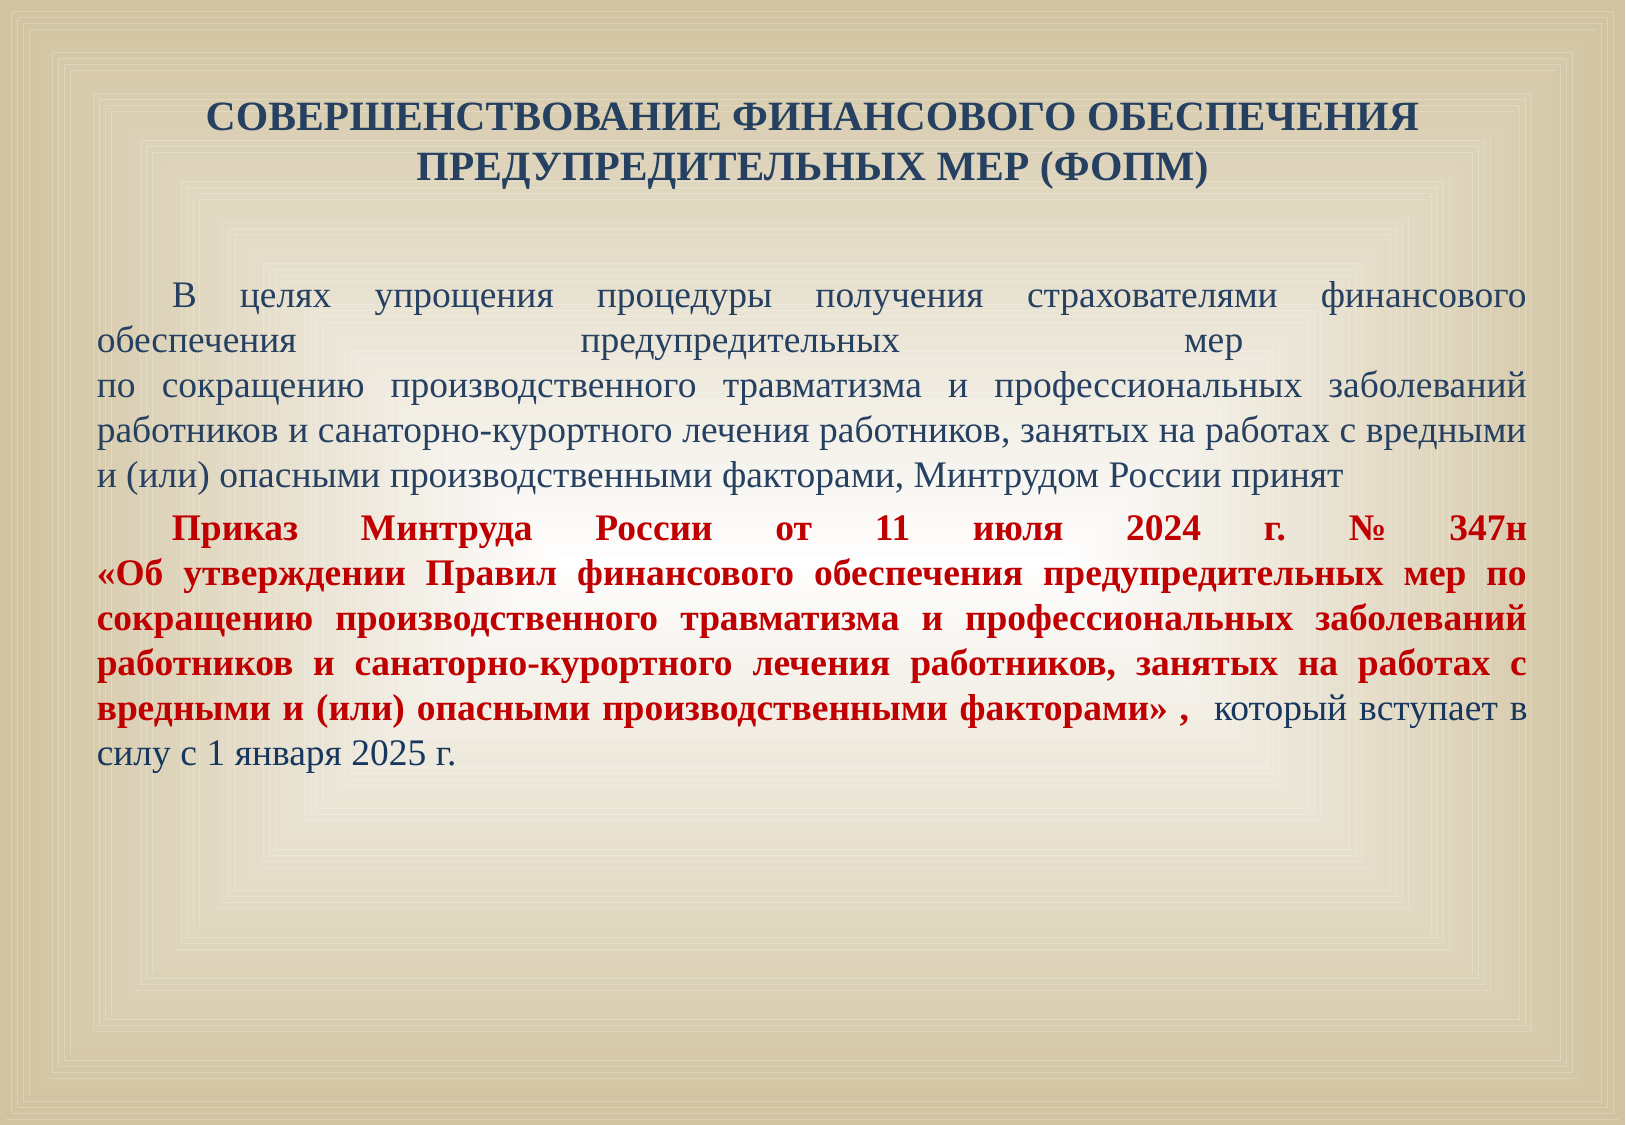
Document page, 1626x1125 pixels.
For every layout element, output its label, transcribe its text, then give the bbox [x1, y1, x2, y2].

title СОВЕРШЕНСТВОВАНИЕ ФИНАНСОВОГО ОБЕСПЕЧЕНИЯ ПРЕДУПРЕДИТЕЛЬНЫХ МЕР (ФОПМ) [80, 44, 1544, 233]
list В целях упрощения процедуры получения страхователями финансового обеспечения предупредительных мер по сокращению производственного травматизма и профессиональных заболеваний работников и санаторно-курортного лечения работников, занятых на работах с вредными и (или) опасными производственными факторами, Минтрудом России принят Приказ Минтруда России от 11 июля 2024 г. № 347н «Об утверждении Правил финансового обеспечения предупредительных мер по сокращению производственного травматизма и профессиональных заболеваний работников и санаторно-курортного лечения работников, занятых на работах с вредными и (или) опасными производственными факторами» , который вступает в силу с 1 января 2025 г. [80, 262, 1544, 1006]
